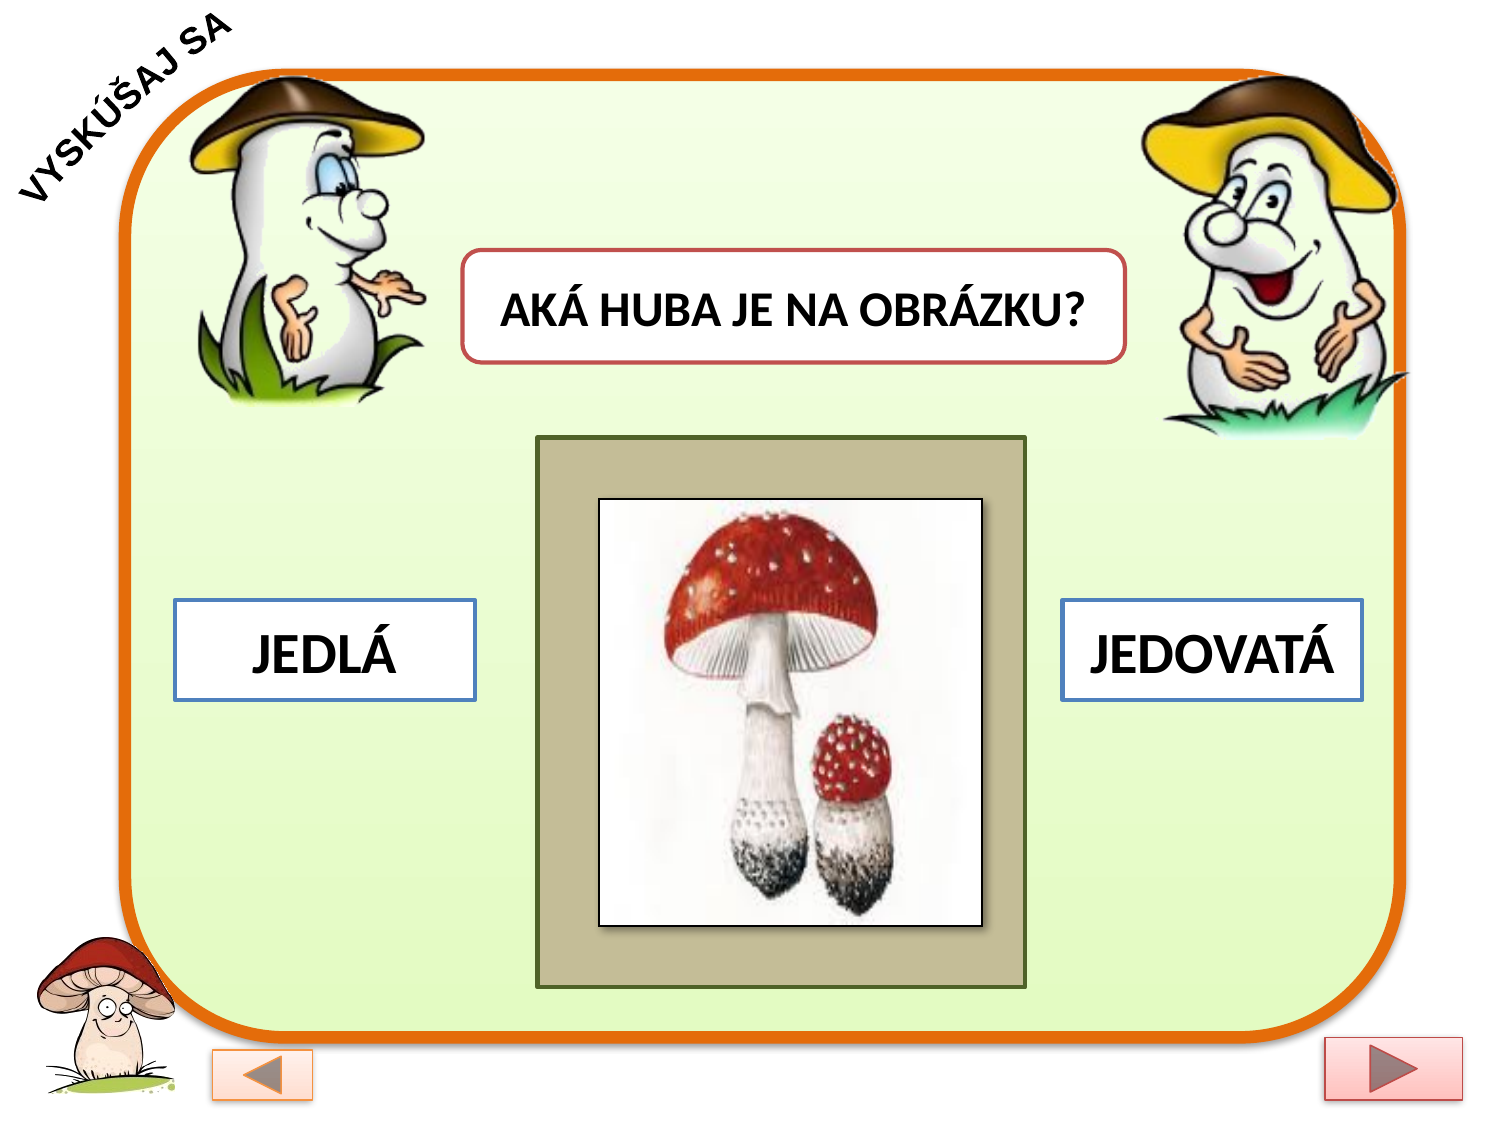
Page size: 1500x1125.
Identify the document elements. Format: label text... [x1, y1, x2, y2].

text_box [1324, 1037, 1463, 1101]
text_box JEDOVATÁ [1060, 598, 1364, 702]
text_box [124, 74, 1401, 1039]
picture [187, 74, 431, 408]
text_box [212, 1049, 313, 1101]
picture [599, 499, 982, 926]
picture [1137, 74, 1416, 440]
text_box VYSKÚŠAJ SA [177, 11, 235, 57]
text_box [535, 435, 1027, 989]
text_box JEDLÁ [173, 598, 477, 702]
text_box VYSKÚŠAJ SA [16, 44, 180, 204]
picture [37, 937, 176, 1094]
text_box AKÁ HUBA JE NA OBRÁZKU? [460, 247, 1128, 365]
